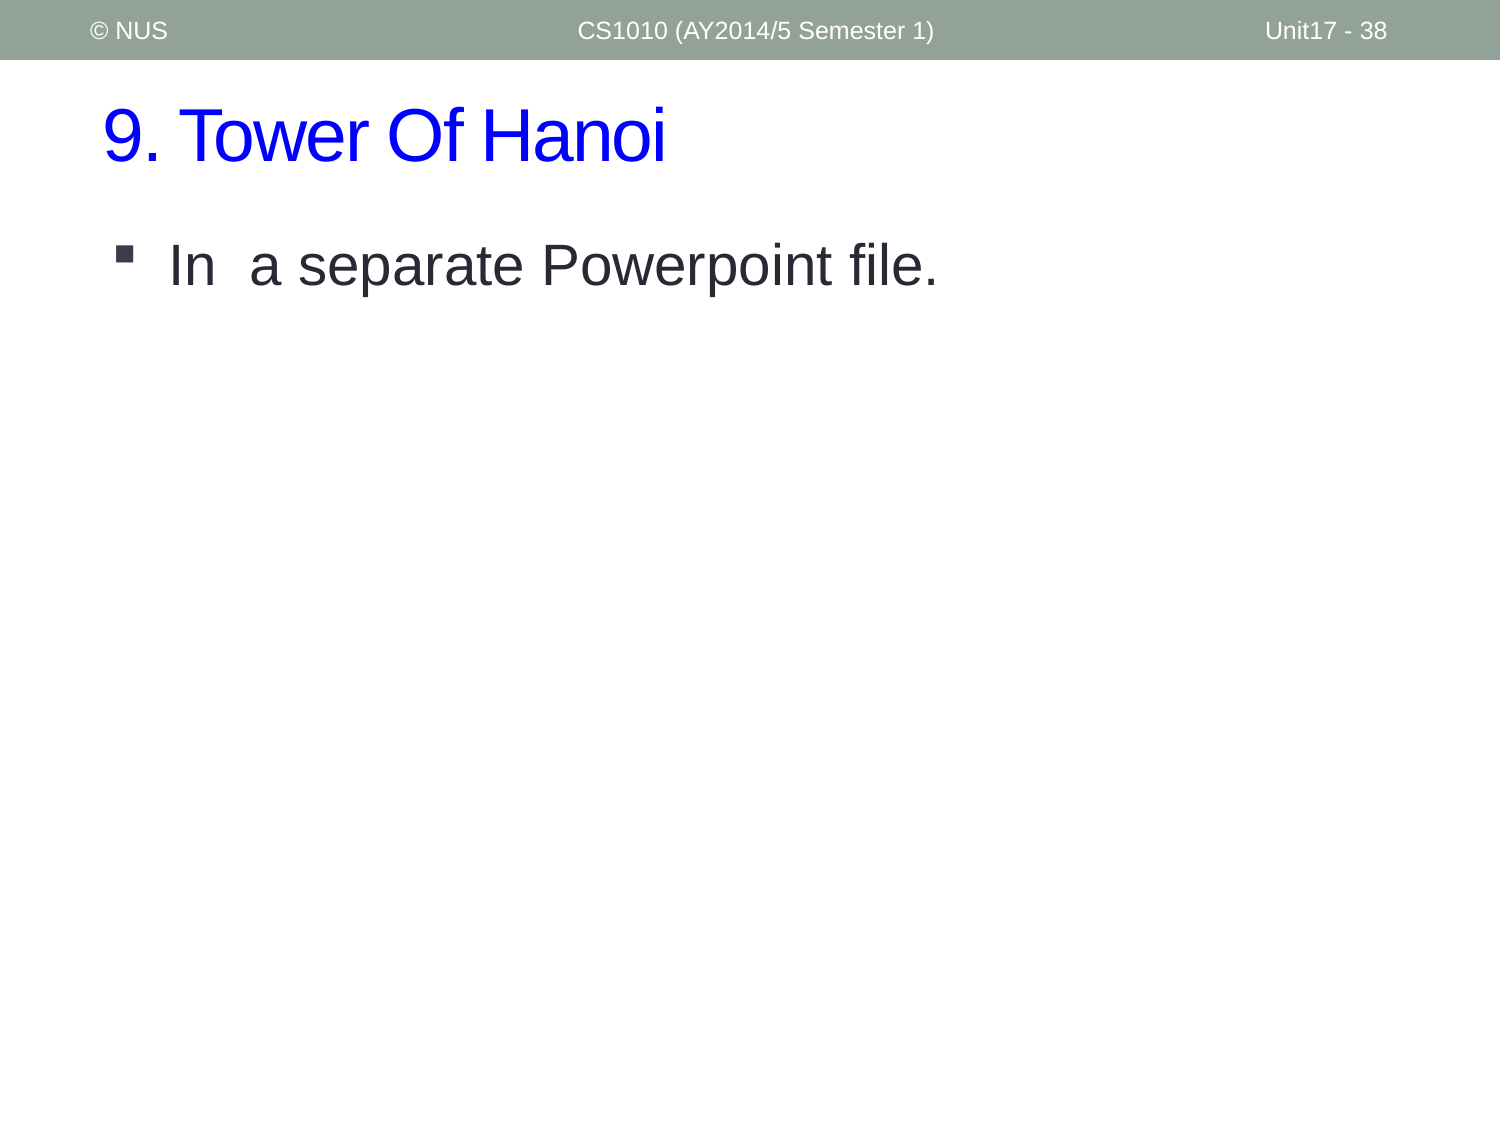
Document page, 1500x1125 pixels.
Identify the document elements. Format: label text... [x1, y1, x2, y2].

slide_number Unit17 - 38 [1250, 3, 1425, 57]
slide_number © NUS [75, 3, 550, 57]
title 9. Tower Of Hanoi [87, 62, 1463, 200]
footer CS1010 (AY2014/5 Semester 1) [562, 3, 1238, 57]
list In a separate Powerpoint file. [96, 219, 1447, 358]
